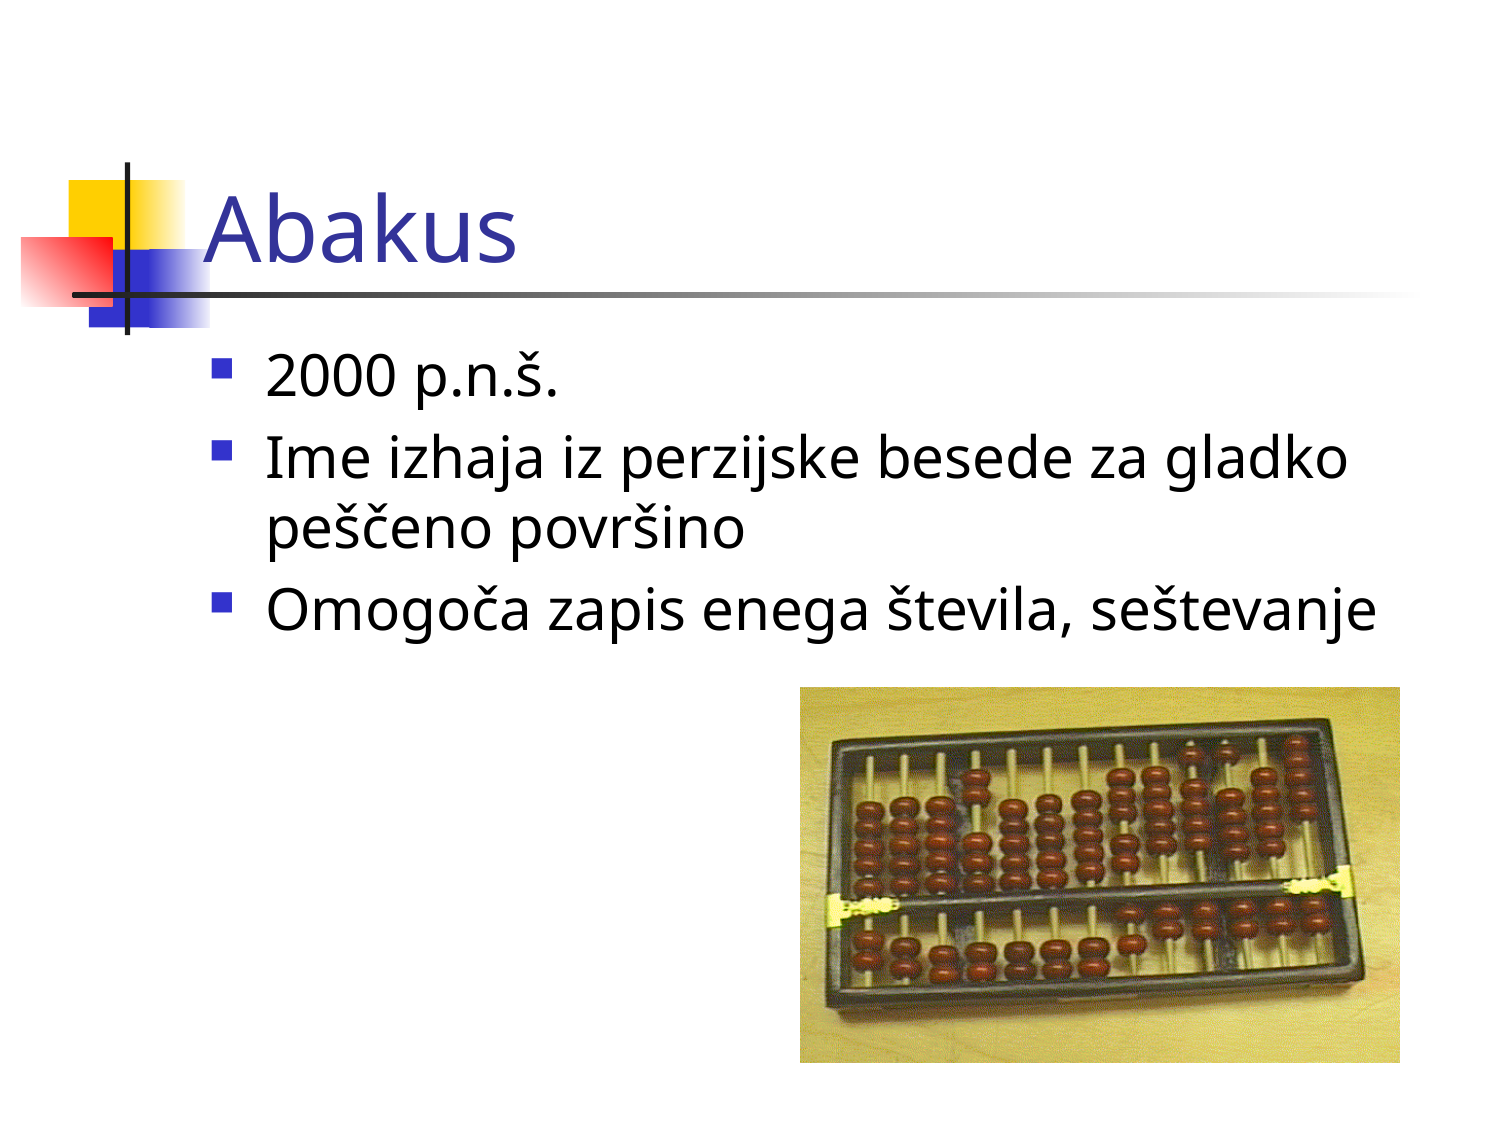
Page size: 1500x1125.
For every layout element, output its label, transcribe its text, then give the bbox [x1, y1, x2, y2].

picture [799, 687, 1401, 1063]
list 2000 p.n.š. Ime izhaja iz perzijske besede za gladko peščeno površino Omogoča zapis enega števila, seštevanje [193, 331, 1469, 1006]
title Abakus [188, 101, 1468, 289]
